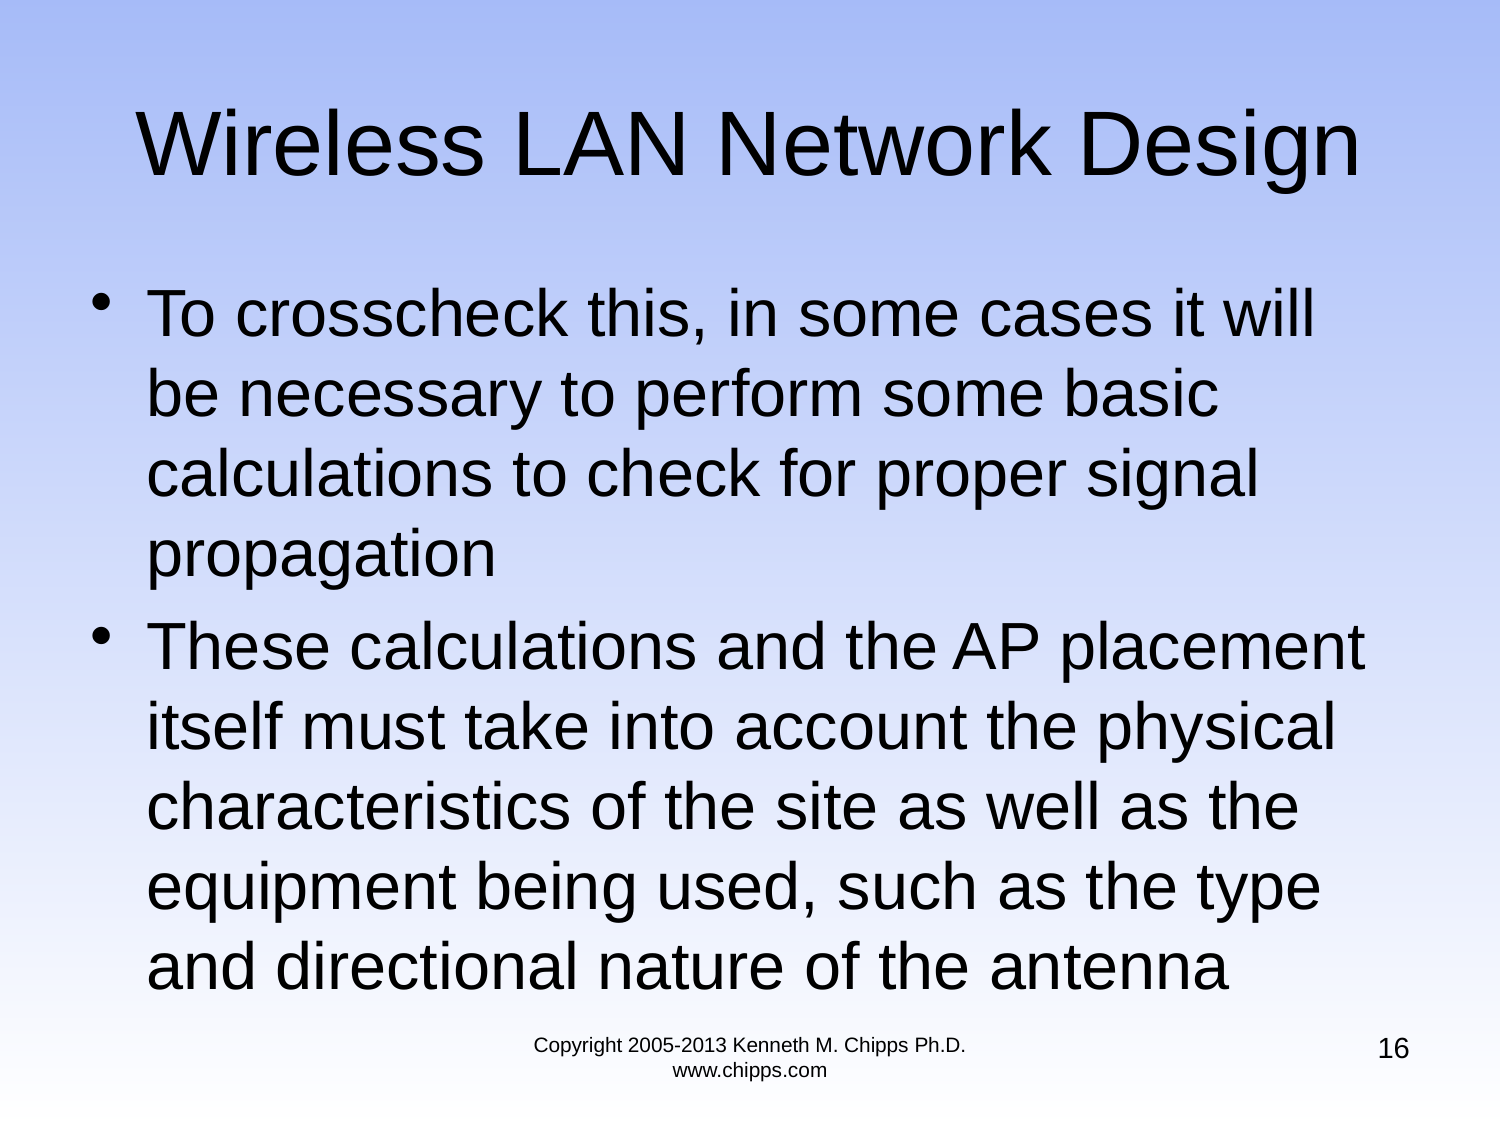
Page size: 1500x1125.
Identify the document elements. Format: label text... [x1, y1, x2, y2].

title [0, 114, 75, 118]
title Wireless LAN Network Design [75, 45, 1425, 233]
slide_number 16 [1074, 1021, 1426, 1101]
list To crosscheck this, in some cases it will be necessary to perform some basic calculations to check for proper signal propagation These calculations and the AP placement itself must take into account the physical characteristics of the site as well as the equipment being used, such as the type and directional nature of the antenna [75, 262, 1425, 1005]
footer Copyright 2005-2013 Kenneth M. Chipps Ph.D. www.chipps.com [449, 1024, 1051, 1103]
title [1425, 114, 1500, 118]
